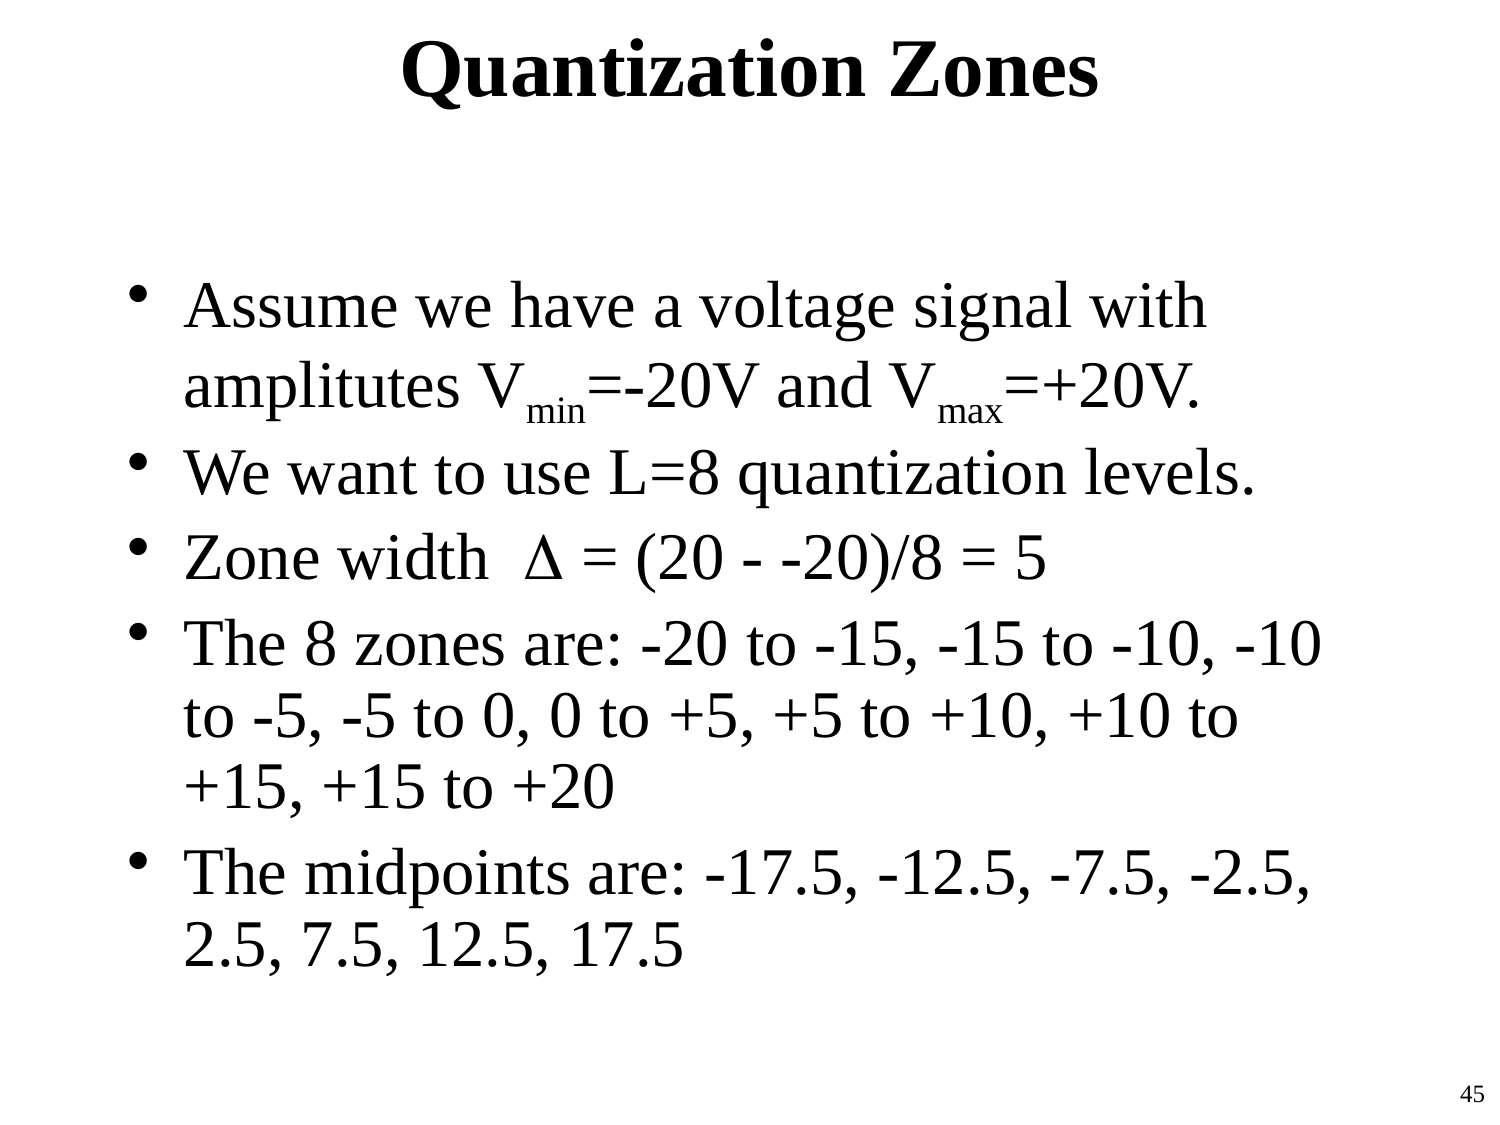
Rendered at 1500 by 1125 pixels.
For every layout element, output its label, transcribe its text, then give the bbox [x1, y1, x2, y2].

title Quantization Zones [0, 0, 1500, 126]
list Assume we have a voltage signal with amplitutes Vmin=-20V and Vmax=+20V. We want to use L=8 quantization levels. Zone width = (20 - -20)/8 = 5 The 8 zones are: -20 to -15, -15 to -10, -10 to -5, -5 to 0, 0 to +5, +5 to +10, +10 to +15, +15 to +20 The midpoints are: -17.5, -12.5, -7.5, -2.5, 2.5, 7.5, 12.5, 17.5 [112, 262, 1388, 1000]
slide_number 45 [1186, 1069, 1500, 1125]
